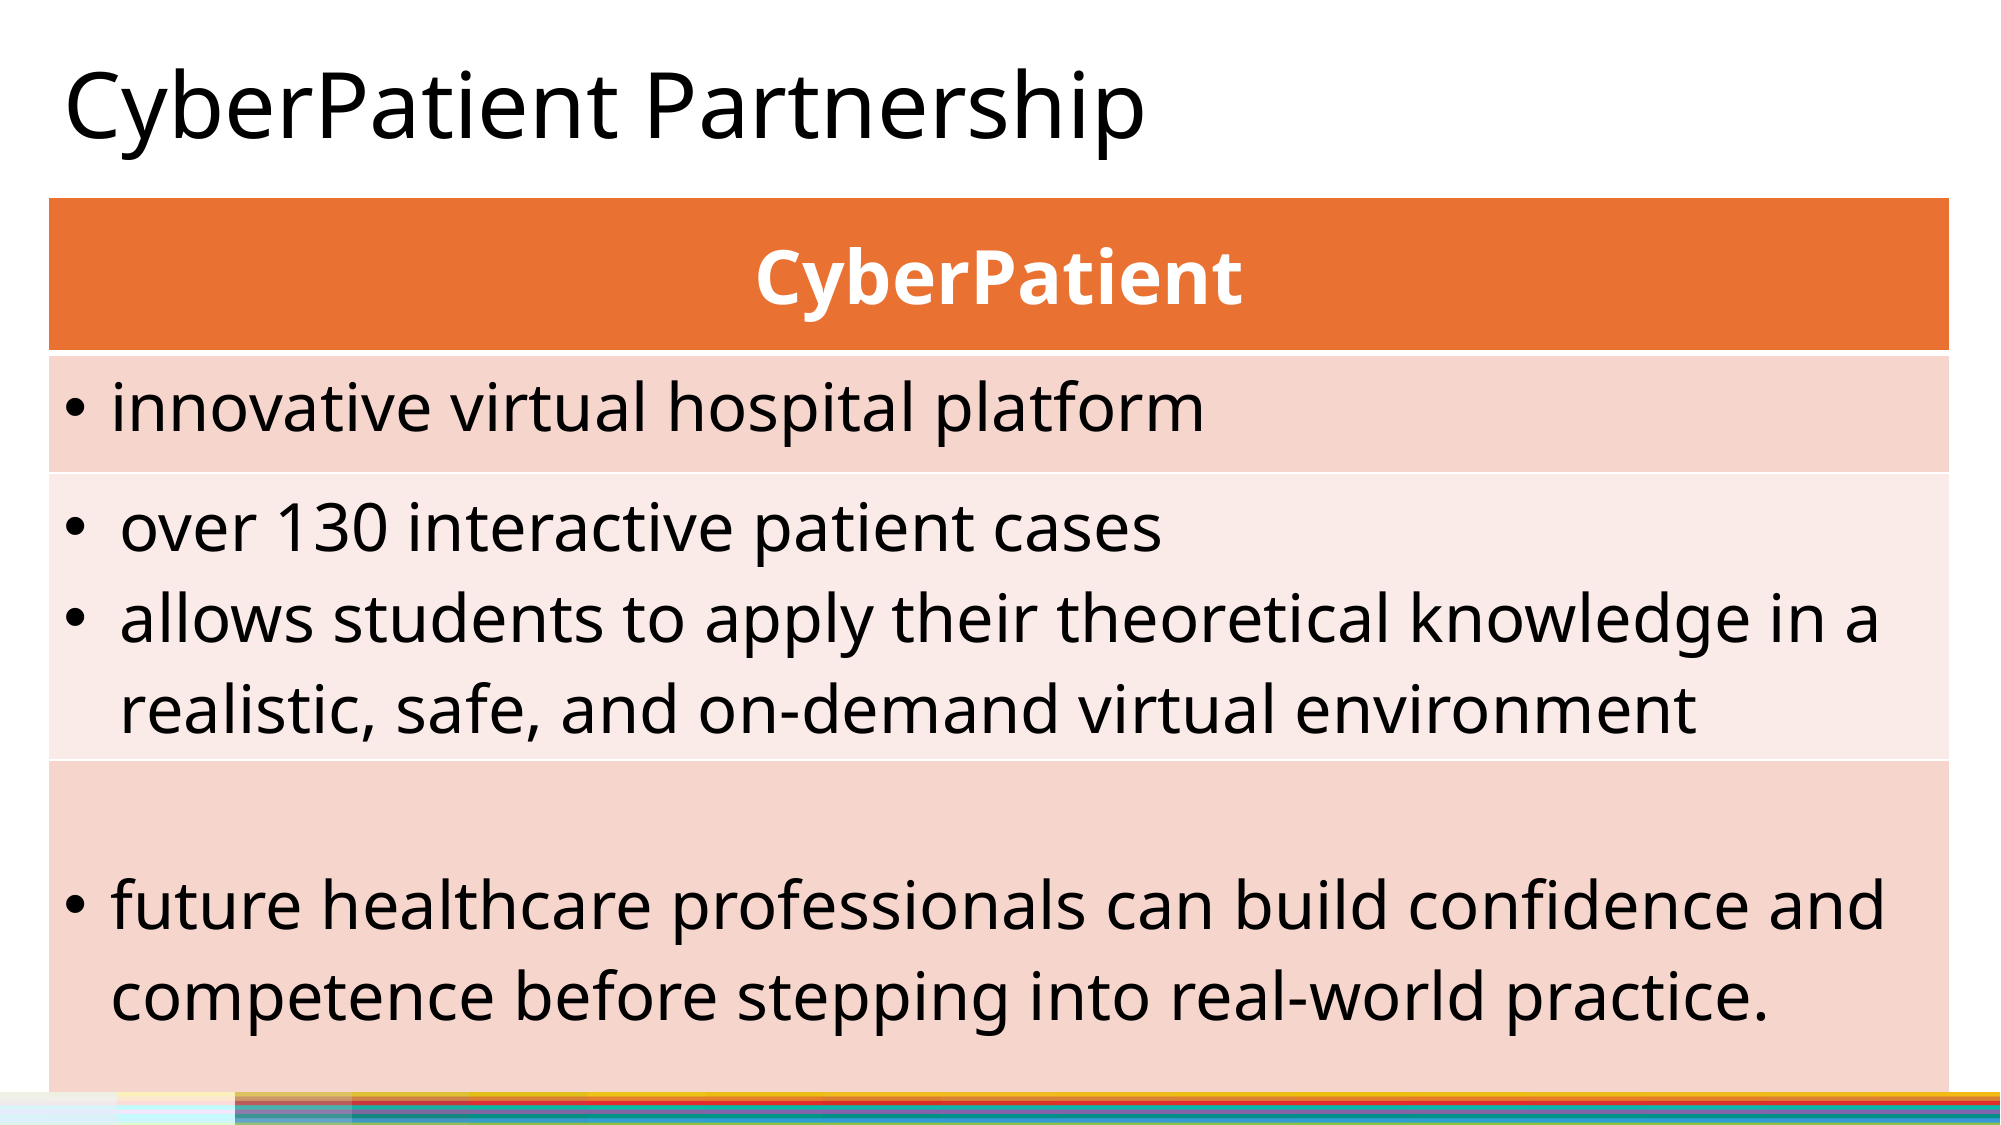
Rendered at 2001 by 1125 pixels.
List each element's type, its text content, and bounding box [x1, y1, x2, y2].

table_cell future healthcare professionals can build confidence and competence before stepping into real-world practice. [49, 761, 1949, 1092]
text_box [0, 1092, 2000, 1125]
title CyberPatient Partnership [48, 53, 1761, 165]
table_cell innovative virtual hospital platform [49, 356, 1949, 472]
table_header CyberPatient [49, 198, 1949, 350]
table_cell over 130 interactive patient cases allows students to apply their theoretical knowledge in a realistic, safe, and on-demand virtual environment [49, 474, 1949, 759]
